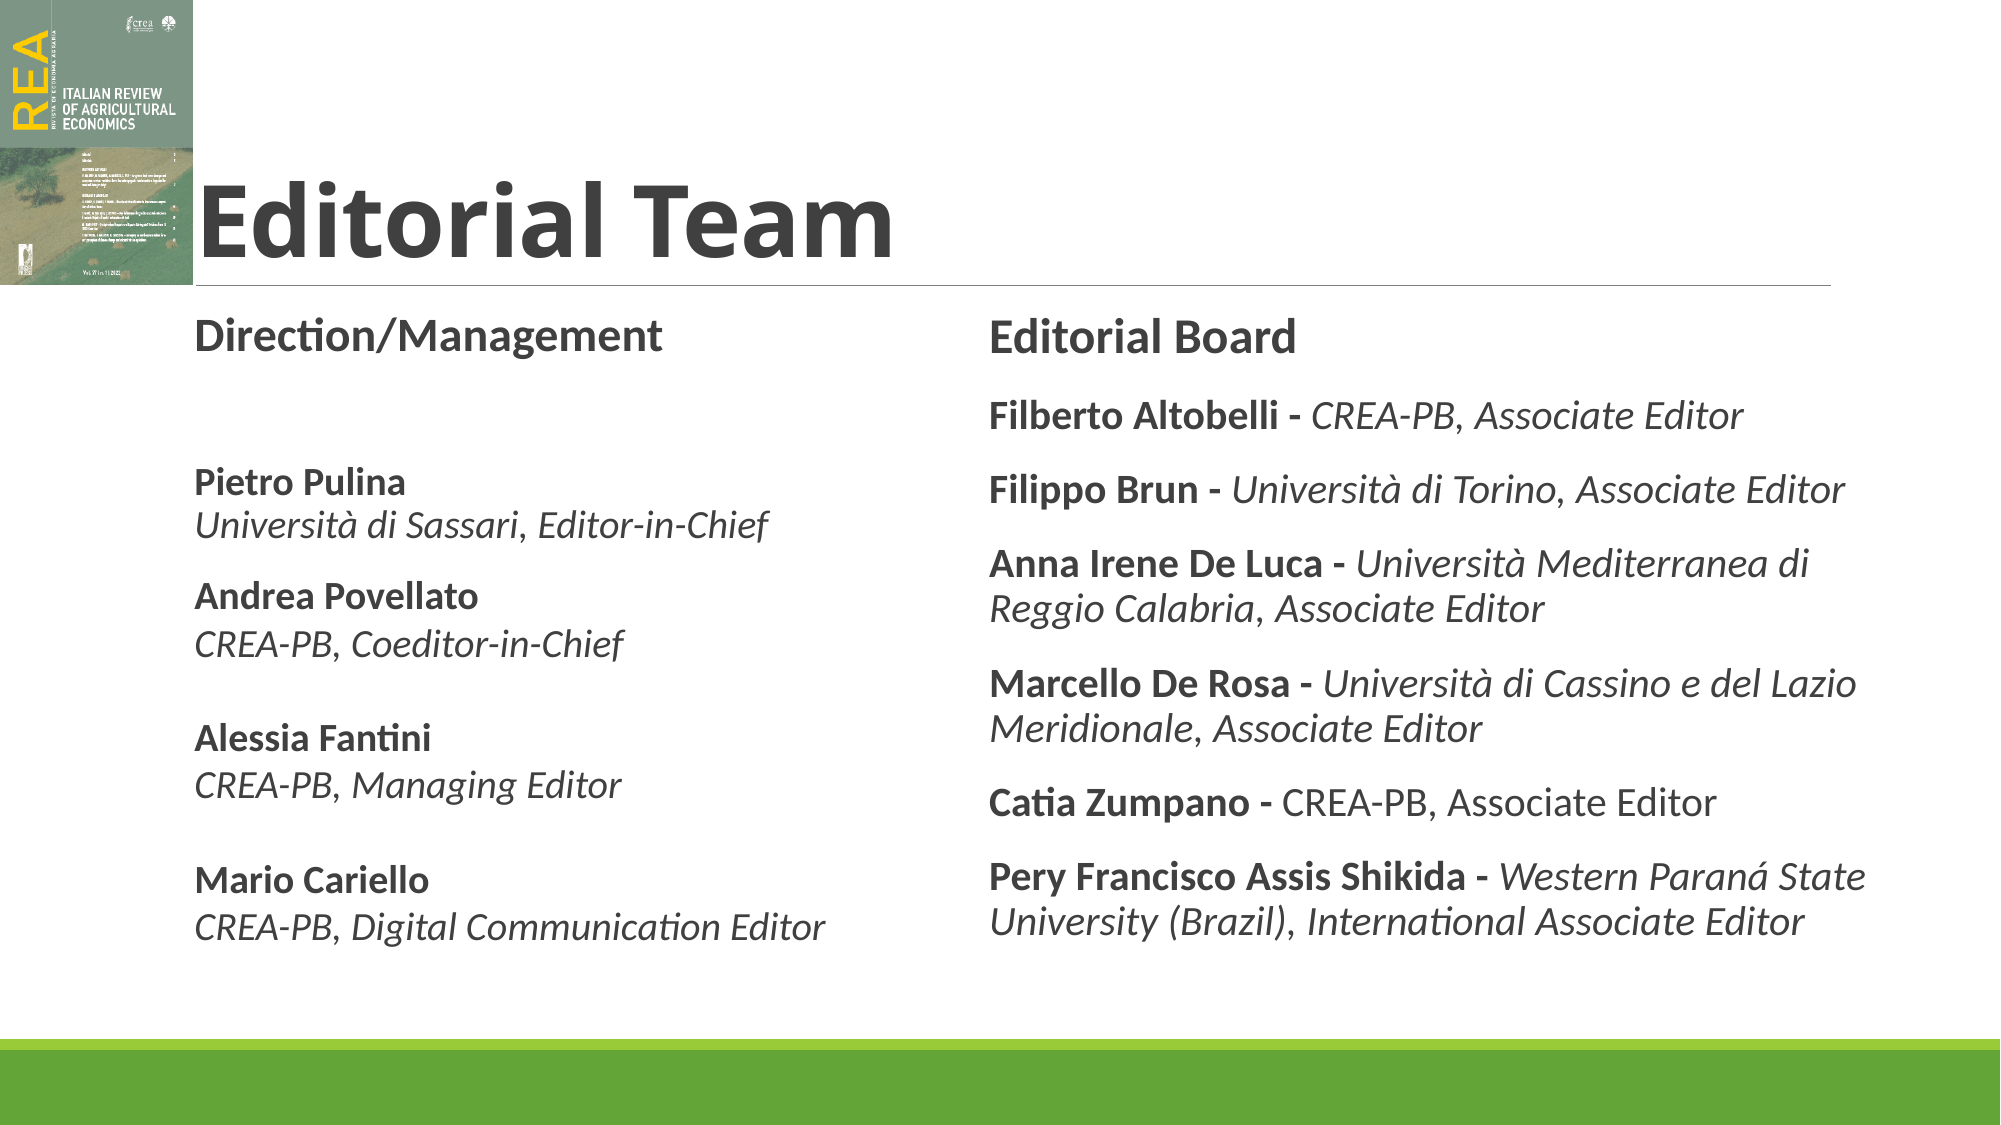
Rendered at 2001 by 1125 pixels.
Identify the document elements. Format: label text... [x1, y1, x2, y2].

picture [0, 0, 193, 286]
list Direction/Management Pietro Pulina Università di Sassari, Editor-in-Chief Andrea Povellato CREA-PB, Coeditor-in-Chief Alessia Fantini CREA-PB, Managing Editor Mario Cariello CREA-PB, Digital Communication Editor [180, 302, 935, 963]
title Editorial Team [200, 47, 1830, 285]
list Editorial Board Filberto Altobelli - CREA-PB, Associate Editor Filippo Brun - Università di Torino, Associate Editor Anna Irene De Luca - Università Mediterranea di Reggio Calabria, Associate Editor Marcello De Rosa - Università di Cassino e del Lazio Meridionale, Associate Editor Catia Zumpano - CREA-PB, Associate Editor Pery Francisco Assis Shikida - Western Paraná State University (Brazil), International Associate Editor [974, 302, 1886, 963]
